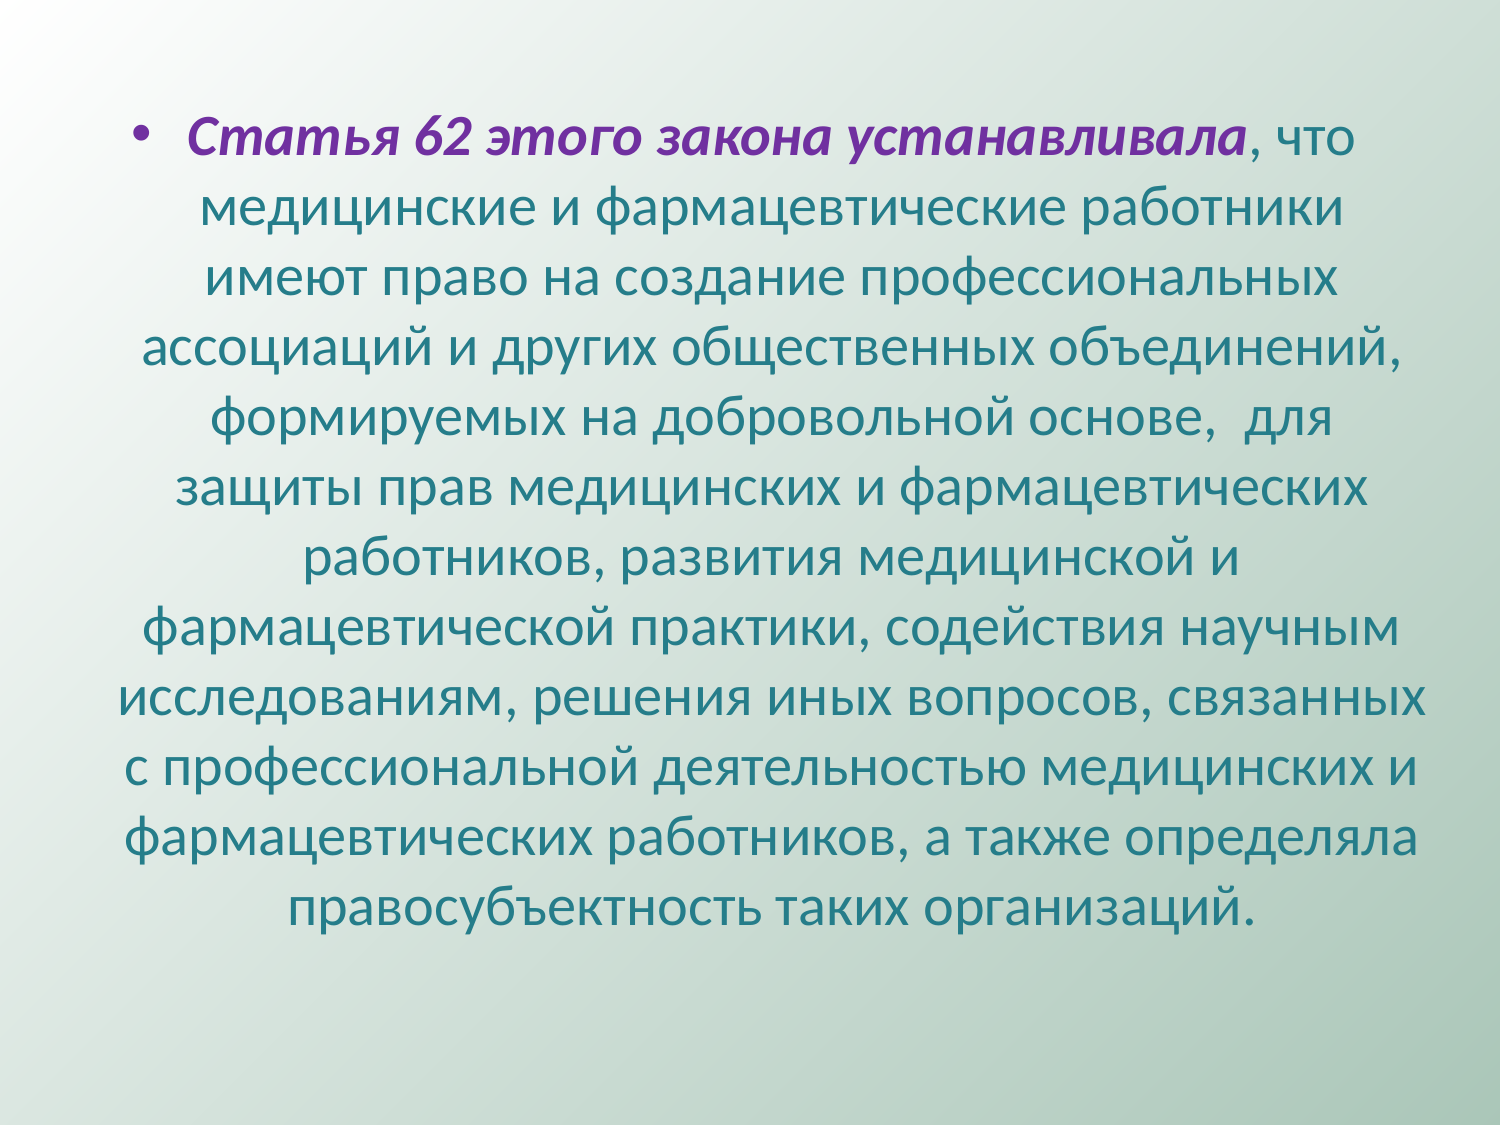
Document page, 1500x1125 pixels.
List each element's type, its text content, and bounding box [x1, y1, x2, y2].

list Статья 62 этого закона устанавливала, что медицинские и фармацевтические работники имеют право на создание профессиональных ассоциаций и других общественных объединений, формируемых на добровольной основе, для защиты прав медицинских и фармацевтических работников, развития медицинской и фармацевтической практики, содействия научным исследованиям, решения иных вопросов, связанных с профессиональной деятельностью медицинских и фармацевтических работников, а также определяла правосубъектность таких организаций. [41, 89, 1448, 1059]
